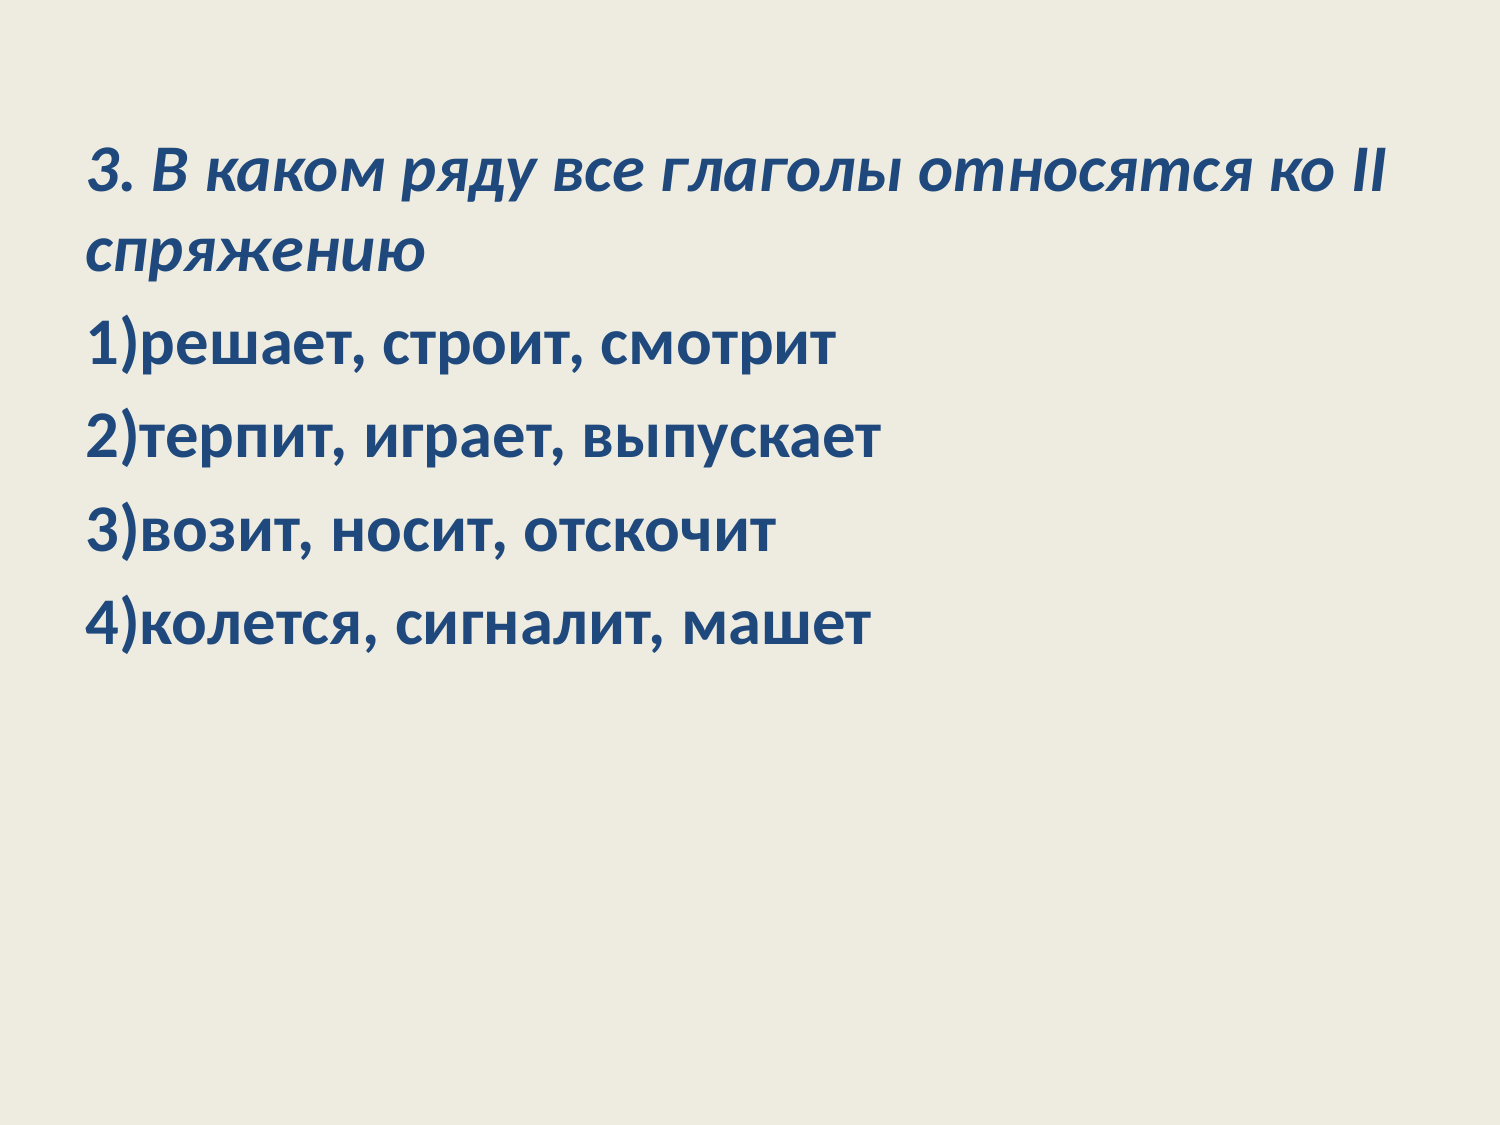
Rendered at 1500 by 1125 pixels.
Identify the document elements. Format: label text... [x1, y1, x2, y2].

subtitle 3. В каком ряду все глаголы относятся ко II спряжению 1)решает, строит, смотрит 2)терпит, играет, выпускает 3)возит, носит, отскочит 4)колется, сигналит, машет [70, 117, 1442, 925]
